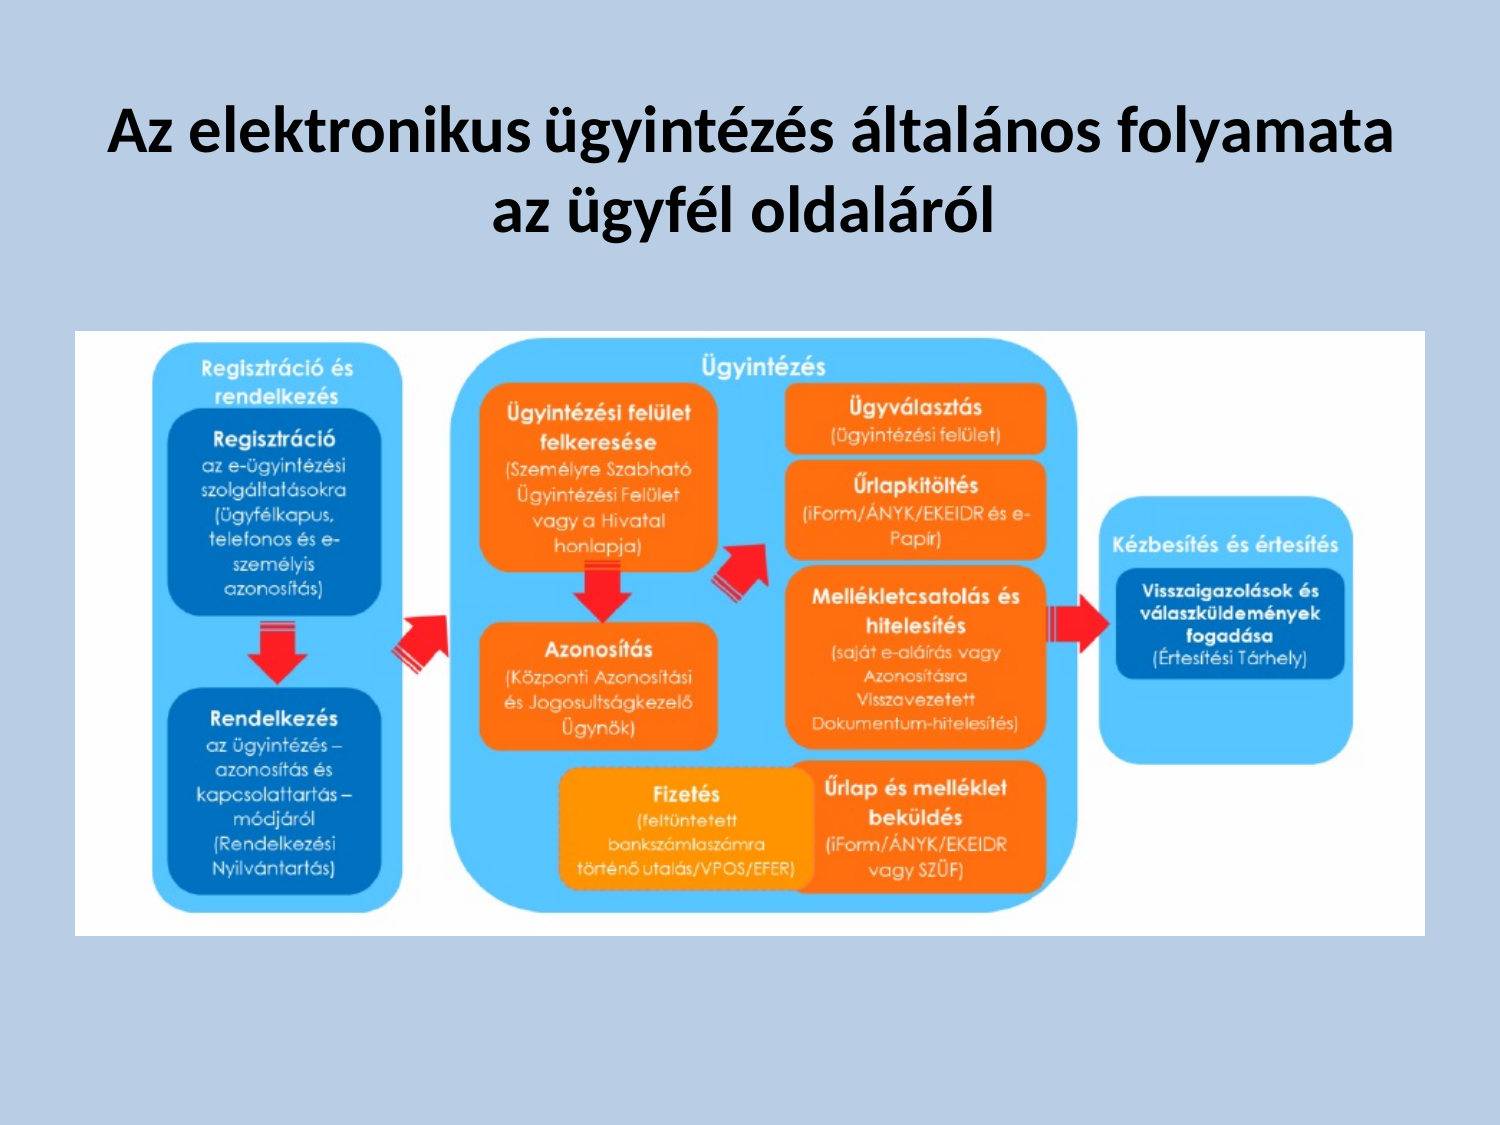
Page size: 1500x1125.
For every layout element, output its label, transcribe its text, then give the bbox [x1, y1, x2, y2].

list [74, 330, 1426, 937]
title Az elektronikus ügyintézés általános folyamata az ügyfél oldaláról [76, 160, 1427, 292]
